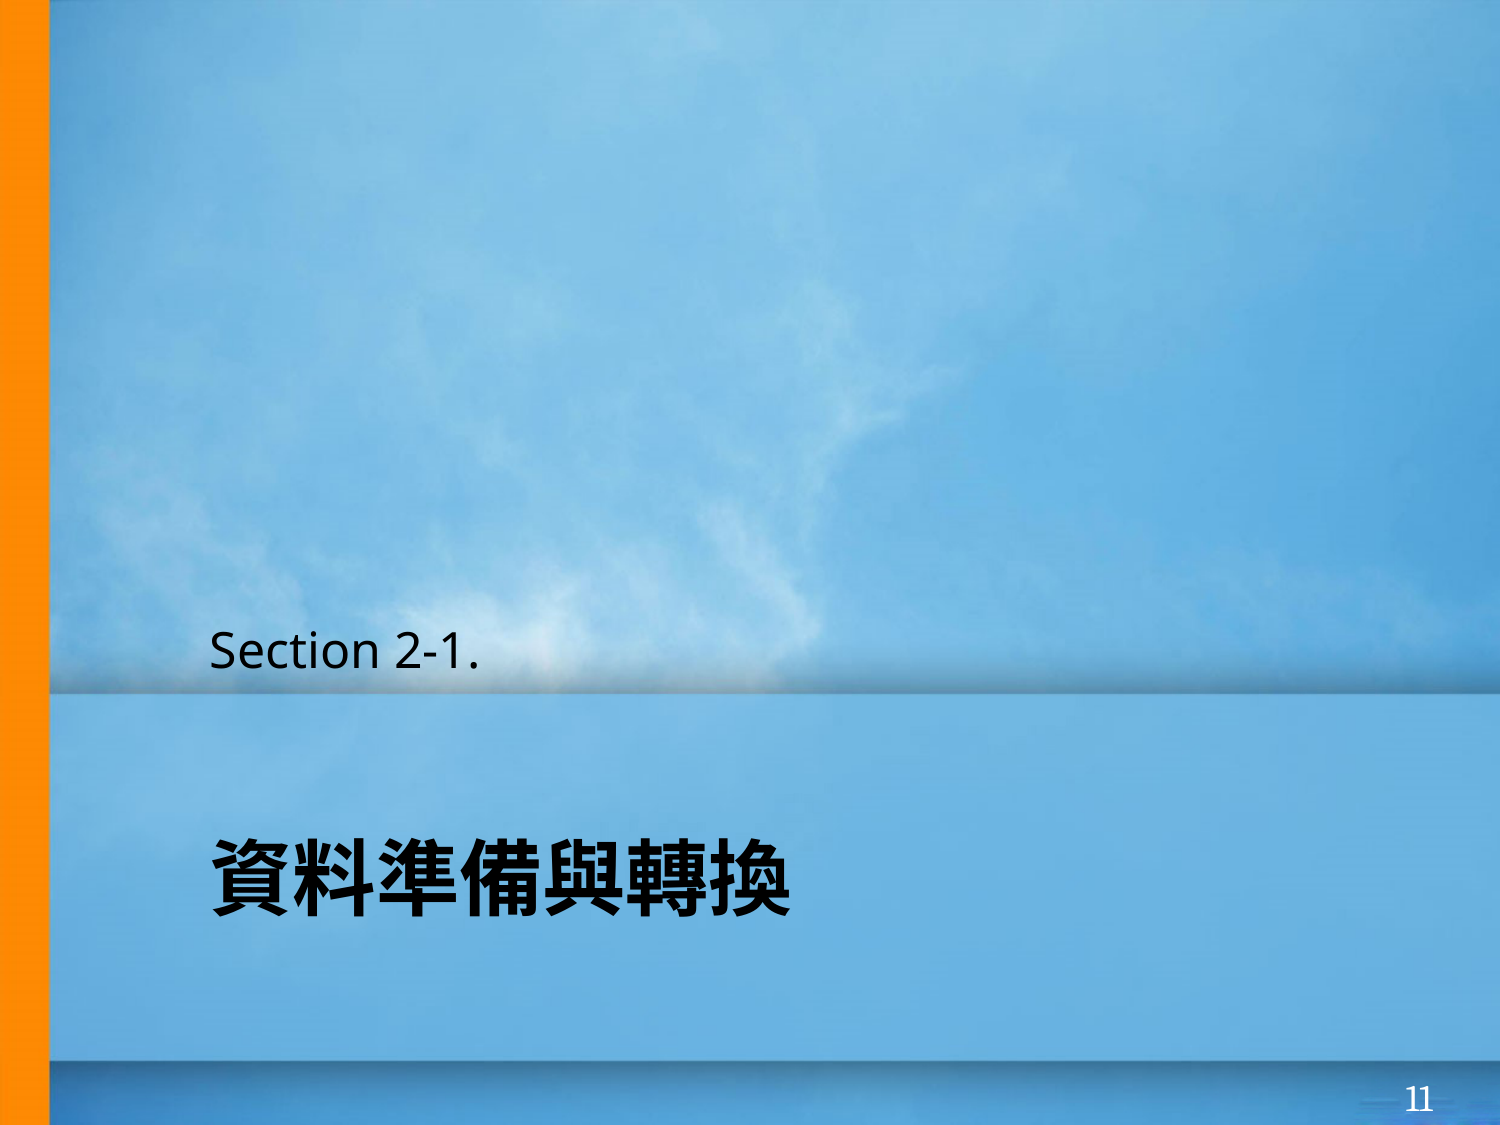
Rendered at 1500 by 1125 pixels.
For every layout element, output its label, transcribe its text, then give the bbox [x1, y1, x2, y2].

title 資料準備與轉換 [194, 693, 1422, 1060]
subtitle Section 2-1. [194, 549, 1024, 694]
slide_number ‹#› [1350, 1074, 1488, 1118]
picture [0, 0, 1500, 1125]
